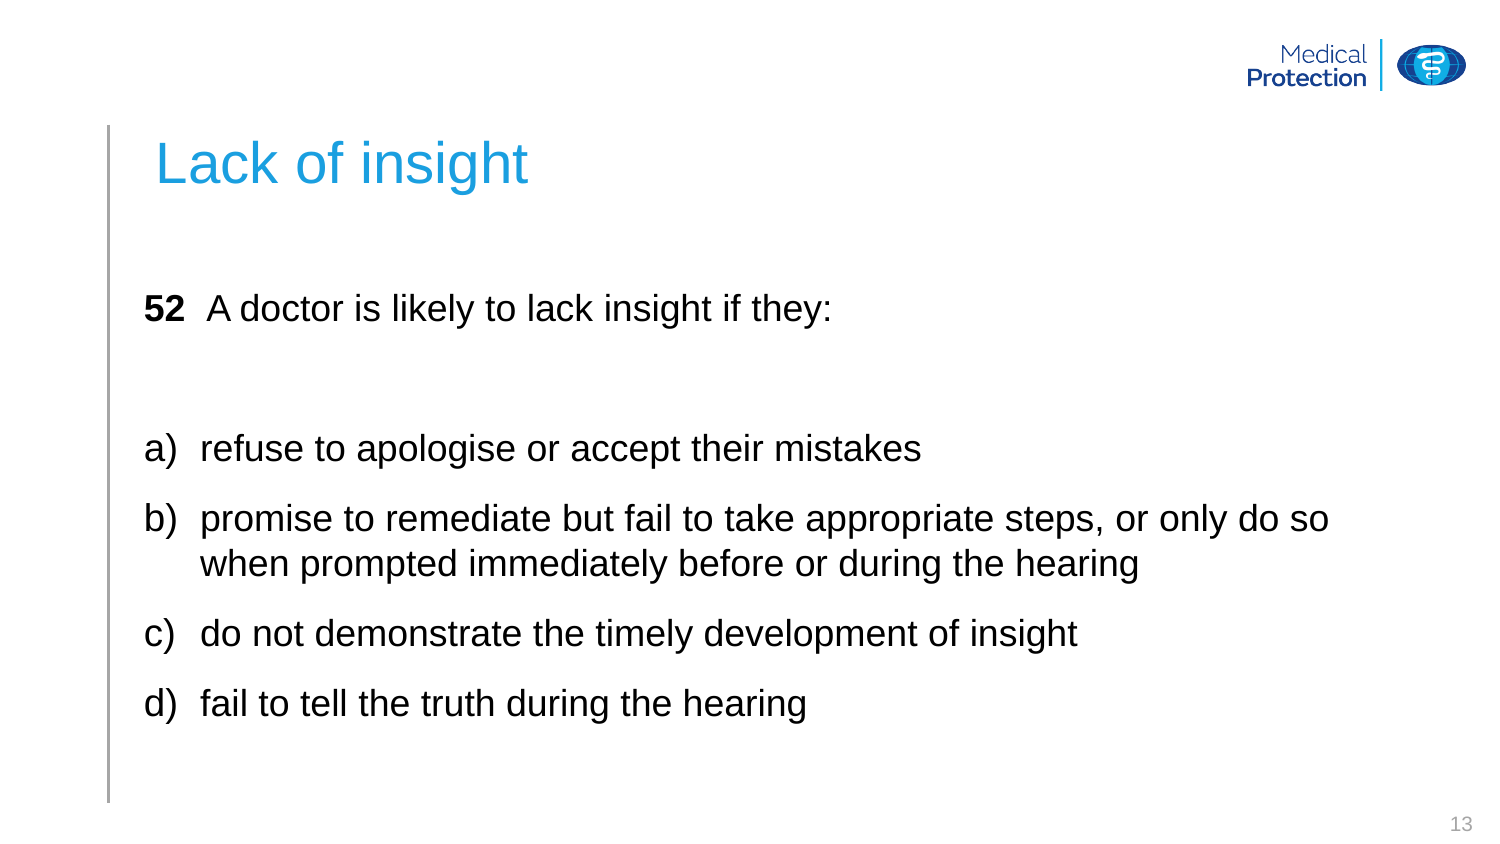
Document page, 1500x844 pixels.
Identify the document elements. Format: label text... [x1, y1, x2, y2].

title Lack of insight [108, 124, 1378, 254]
list 52 A doctor is likely to lack insight if they: refuse to apologise or accept their mistakes promise to remediate but fail to take appropriate steps, or only do so when prompted immediately before or during the hearing do not demonstrate the timely development of insight fail to tell the truth during the hearing [108, 283, 1377, 804]
picture [1248, 39, 1380, 91]
picture [1383, 39, 1466, 91]
slide_number 13 [1409, 803, 1488, 844]
